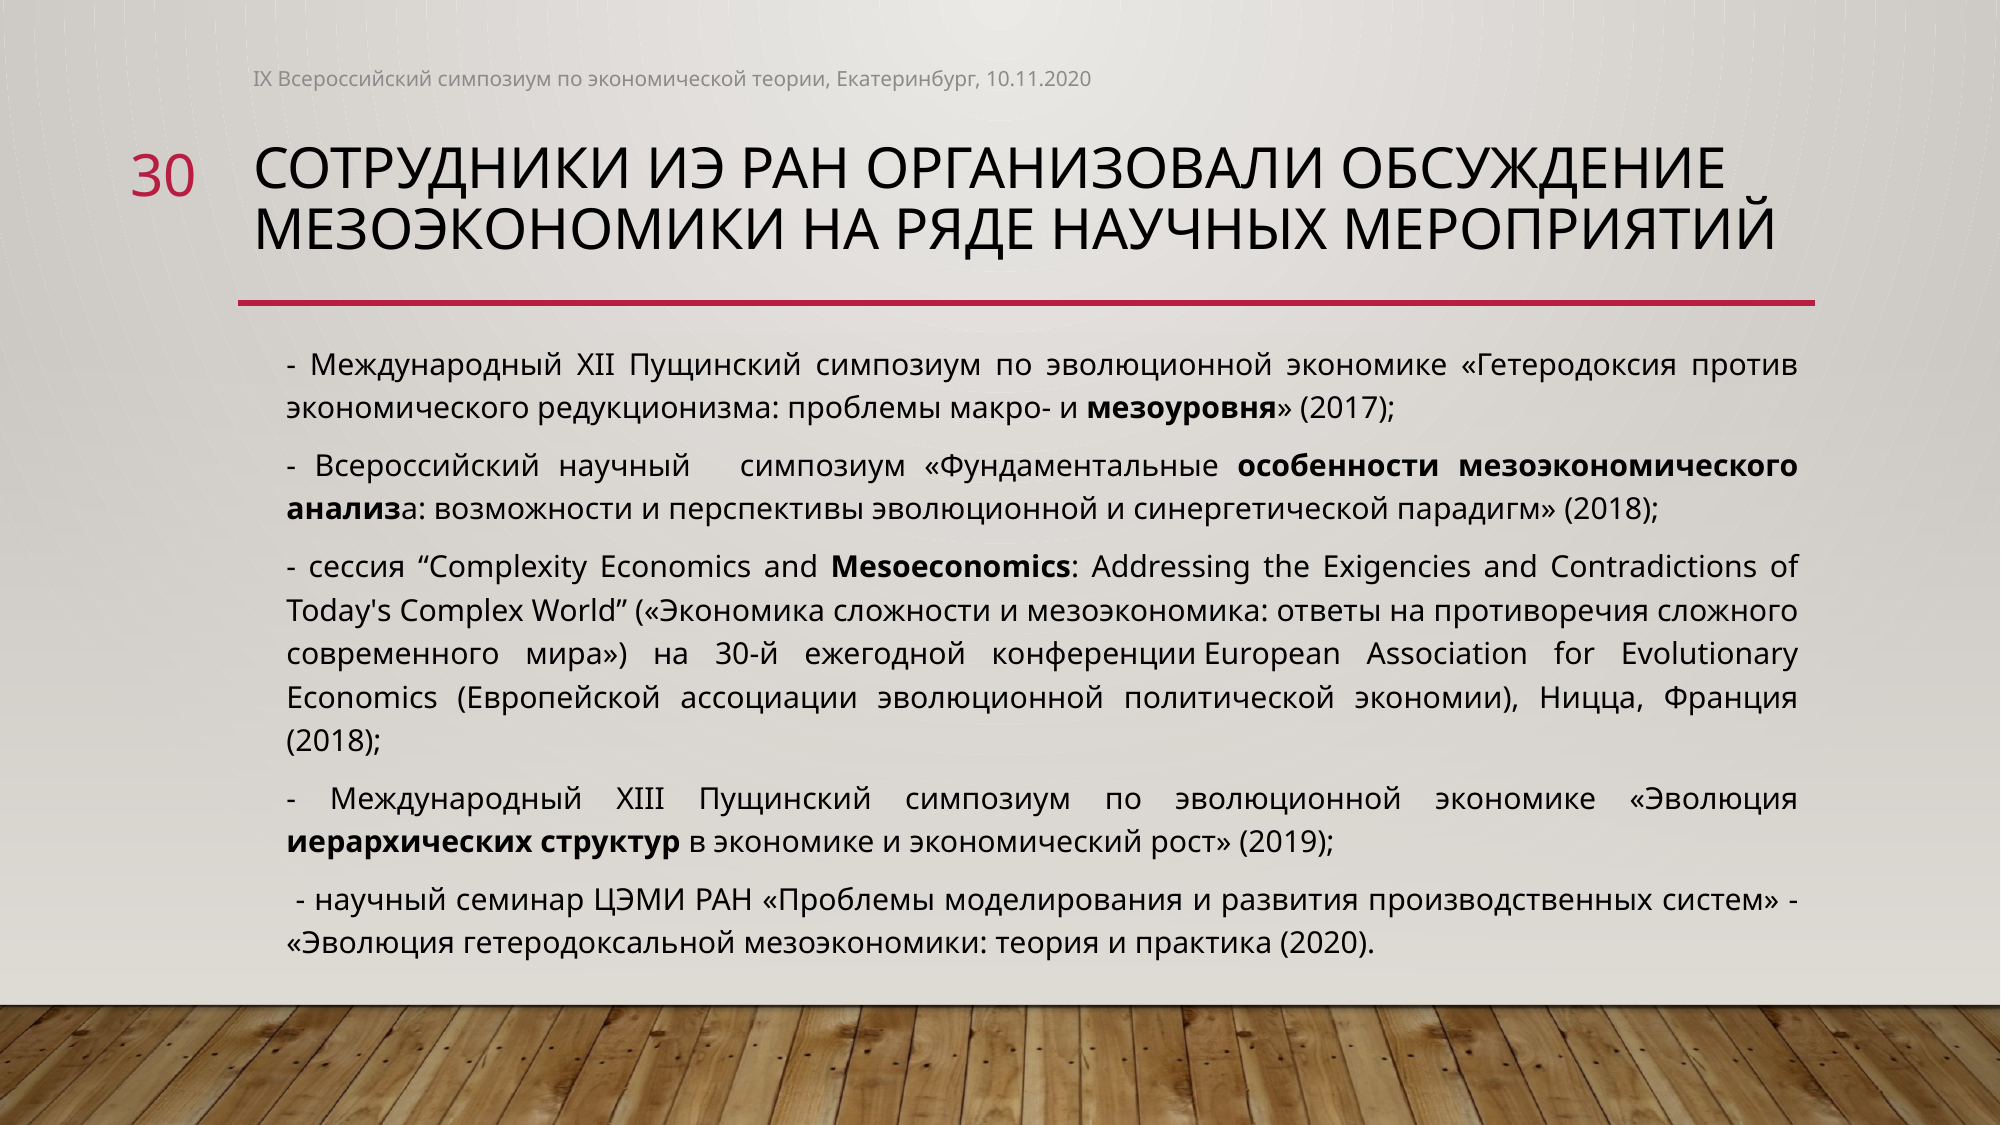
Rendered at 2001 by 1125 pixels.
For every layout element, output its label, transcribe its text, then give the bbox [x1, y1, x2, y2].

footer IX Всероссийский симпозиум по экономической теории, Екатеринбург, 10.11.2020 [238, 54, 1213, 105]
picture [0, 1005, 2000, 1125]
title Сотрудники ИЭ РАН организовали обсуждение мезоэкономики на ряде научных мероприятий [238, 131, 1814, 305]
list - Международный XII Пущинский симпозиум по эволюционной экономике «Гетеродоксия против экономического редукционизма: проблемы макро- и мезоуровня» (2017); - Всероссийский научный симпозиум «Фундаментальные особенности мезоэкономического анализа: возможности и перспективы эволюционной и синергетической парадигм» (2018); - сессия “Complexity Economics and Mesoeconomics: Addressing the Exigencies and Contradictions of Today's Complex World” («Экономика сложности и мезоэкономика: ответы на противоречия сложного современного мира») на 30-й ежегодной конференции European Association for Evolutionary Economics (Европейской ассоциации эволюционной политической экономии), Ницца, Франция (2018); - Международный XIII Пущинский симпозиум по эволюционной экономике «Эволюция иерархических структур в экономике и экономический рост» (2019); - научный семинар ЦЭМИ РАН «Проблемы моделирования и развития производственных систем» - «Эволюция гетеродоксальной мезоэкономики: теория и практика (2020). [238, 330, 1814, 972]
slide_number 30 [78, 131, 212, 214]
